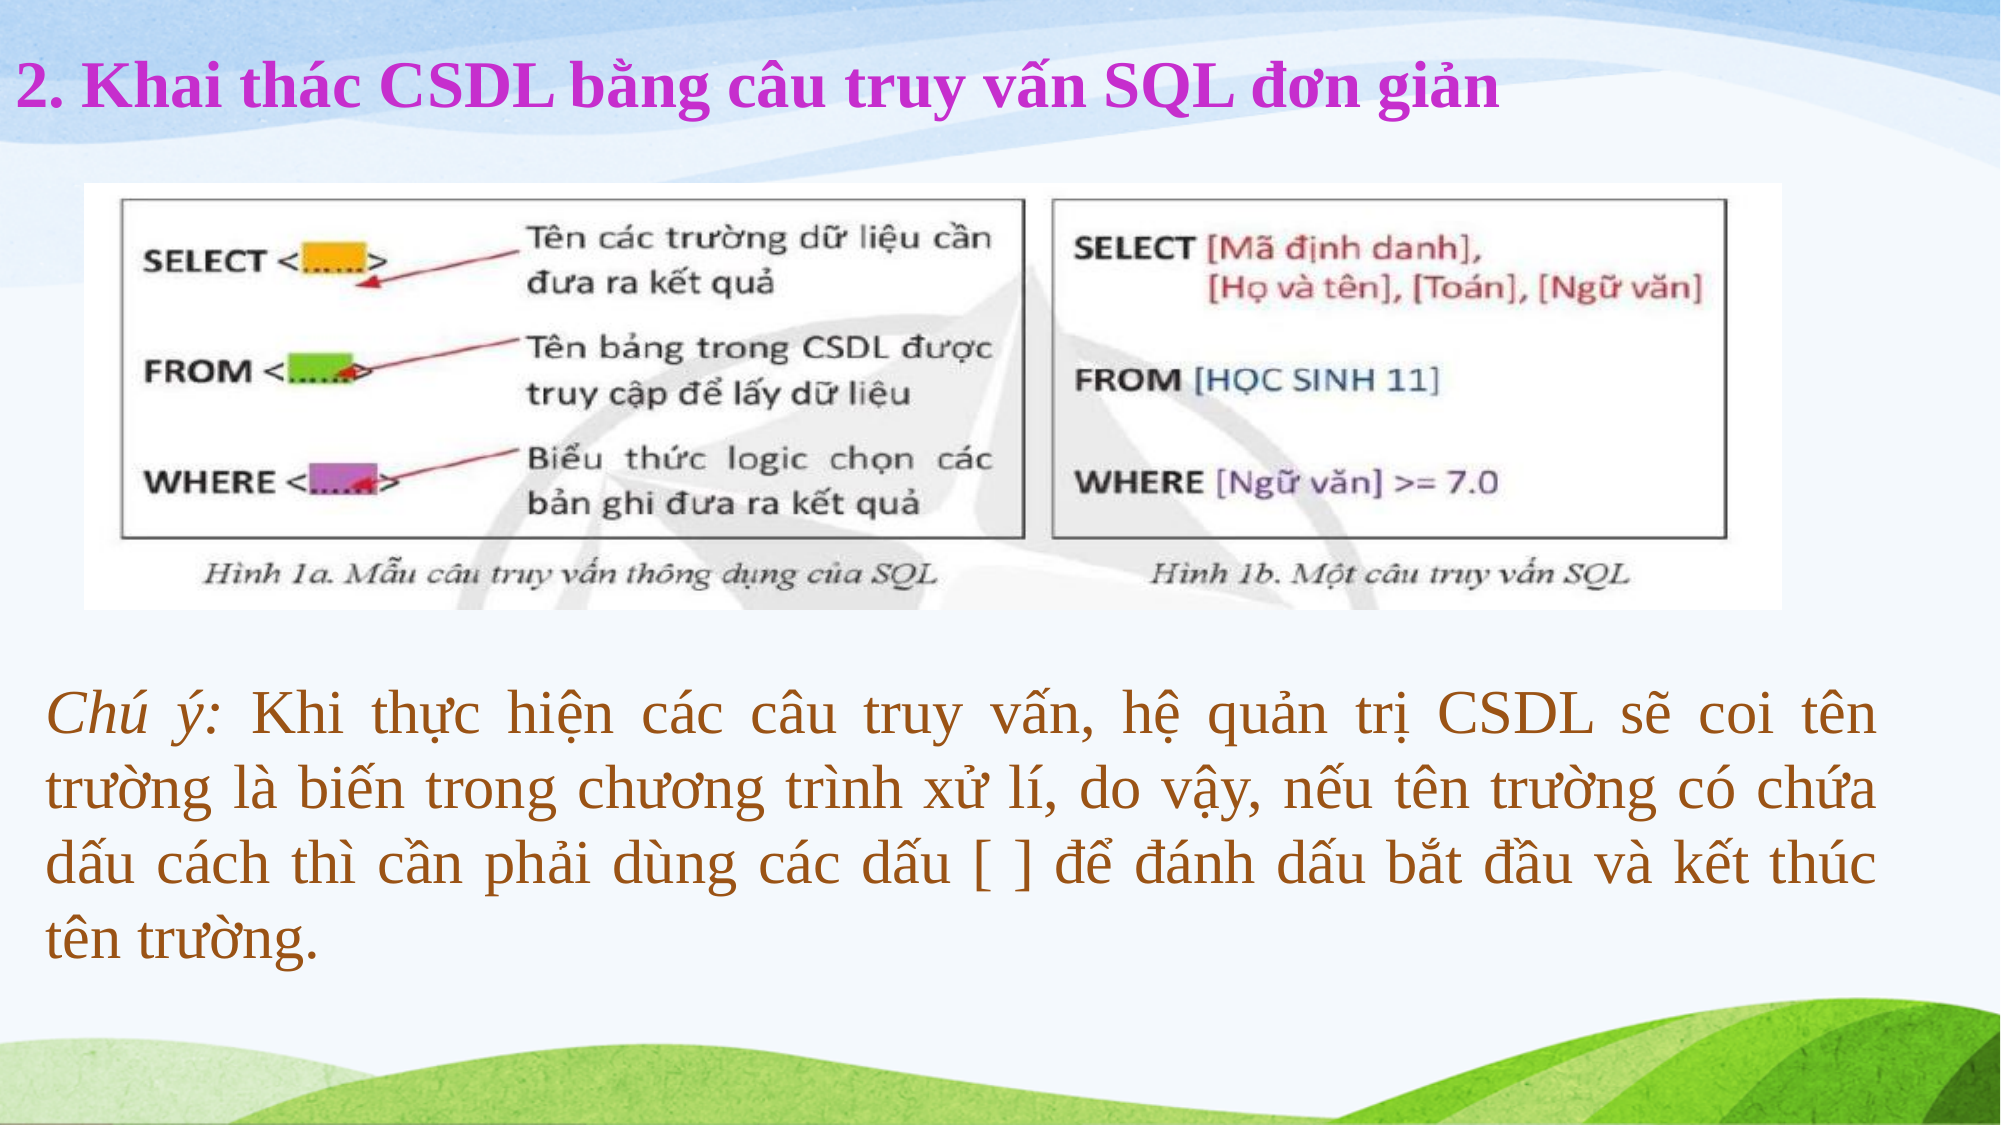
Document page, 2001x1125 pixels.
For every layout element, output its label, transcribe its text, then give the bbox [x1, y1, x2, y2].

title 2. Khai thác CSDL bằng câu truy vấn SQL đơn giản [0, 33, 1650, 130]
text_box Chú ý: Khi thực hiện các câu truy vấn, hệ quản trị CSDL sẽ coi tên trường là biến trong chương trình xử lí, do vậy, nếu tên trường có chứa dấu cách thì cần phải dùng các dấu [ ] để đánh dấu bắt đầu và kết thúc tên trường. [30, 663, 1895, 1023]
picture [0, 0, 2001, 1125]
